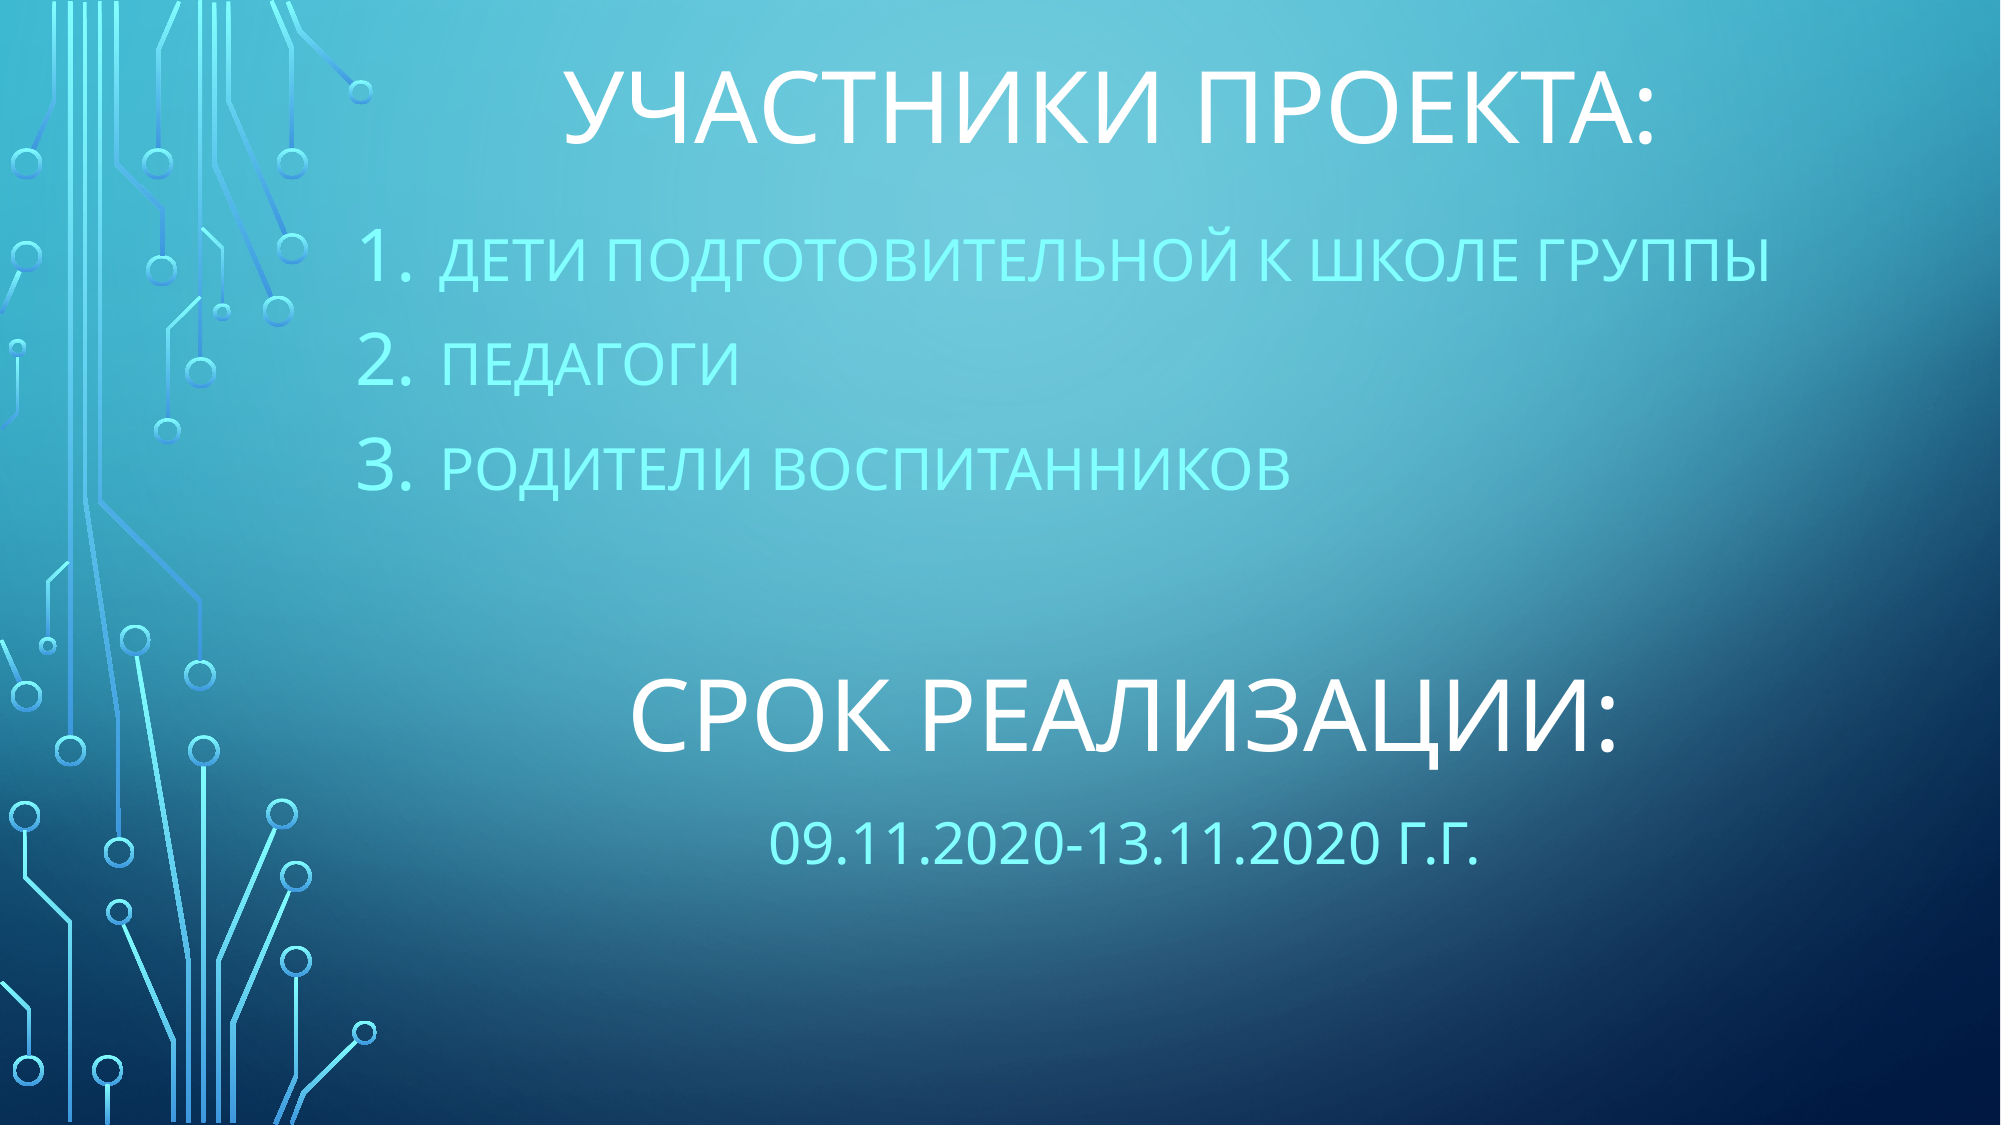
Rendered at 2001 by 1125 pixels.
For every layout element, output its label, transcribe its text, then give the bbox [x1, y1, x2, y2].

title Участники проекта: [340, 29, 1883, 173]
subtitle Дети подготовительной к школе группы Педагоги Родители воспитанников Срок реализации: 09.11.2020-13.11.2020 г.г. [340, 201, 1910, 1059]
